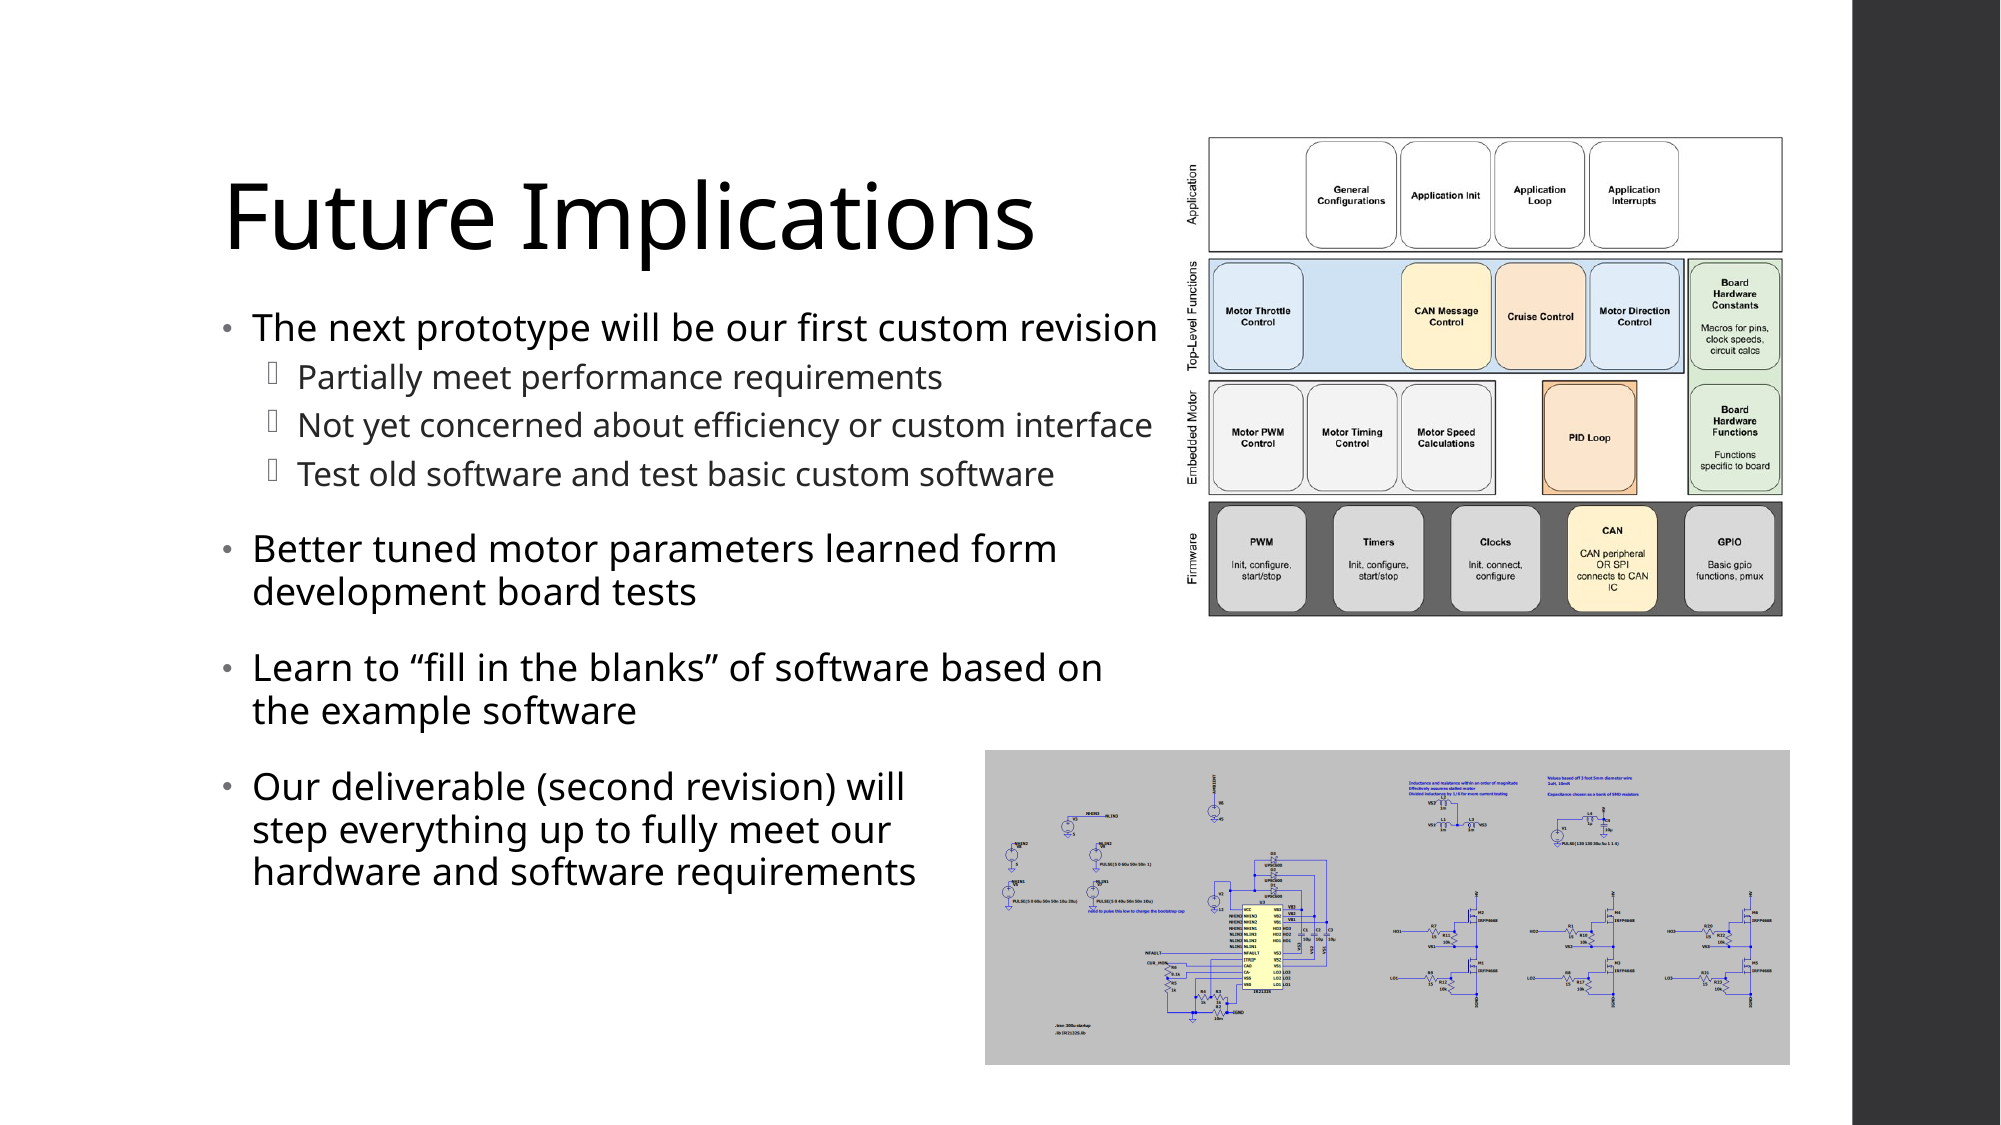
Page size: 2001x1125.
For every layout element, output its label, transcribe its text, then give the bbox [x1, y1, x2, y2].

list The next prototype will be our first custom revision Partially meet performance requirements Not yet concerned about efficiency or custom interface Test old software and test basic custom software Better tuned motor parameters learned form development board tests Learn to “fill in the blanks” of software based on the example software Our deliverable (second revision) will step everything up to fully meet our hardware and software requirements [206, 299, 1176, 1014]
title Future Implications [206, 60, 1797, 278]
picture [984, 750, 1791, 1066]
picture [1175, 130, 1791, 623]
